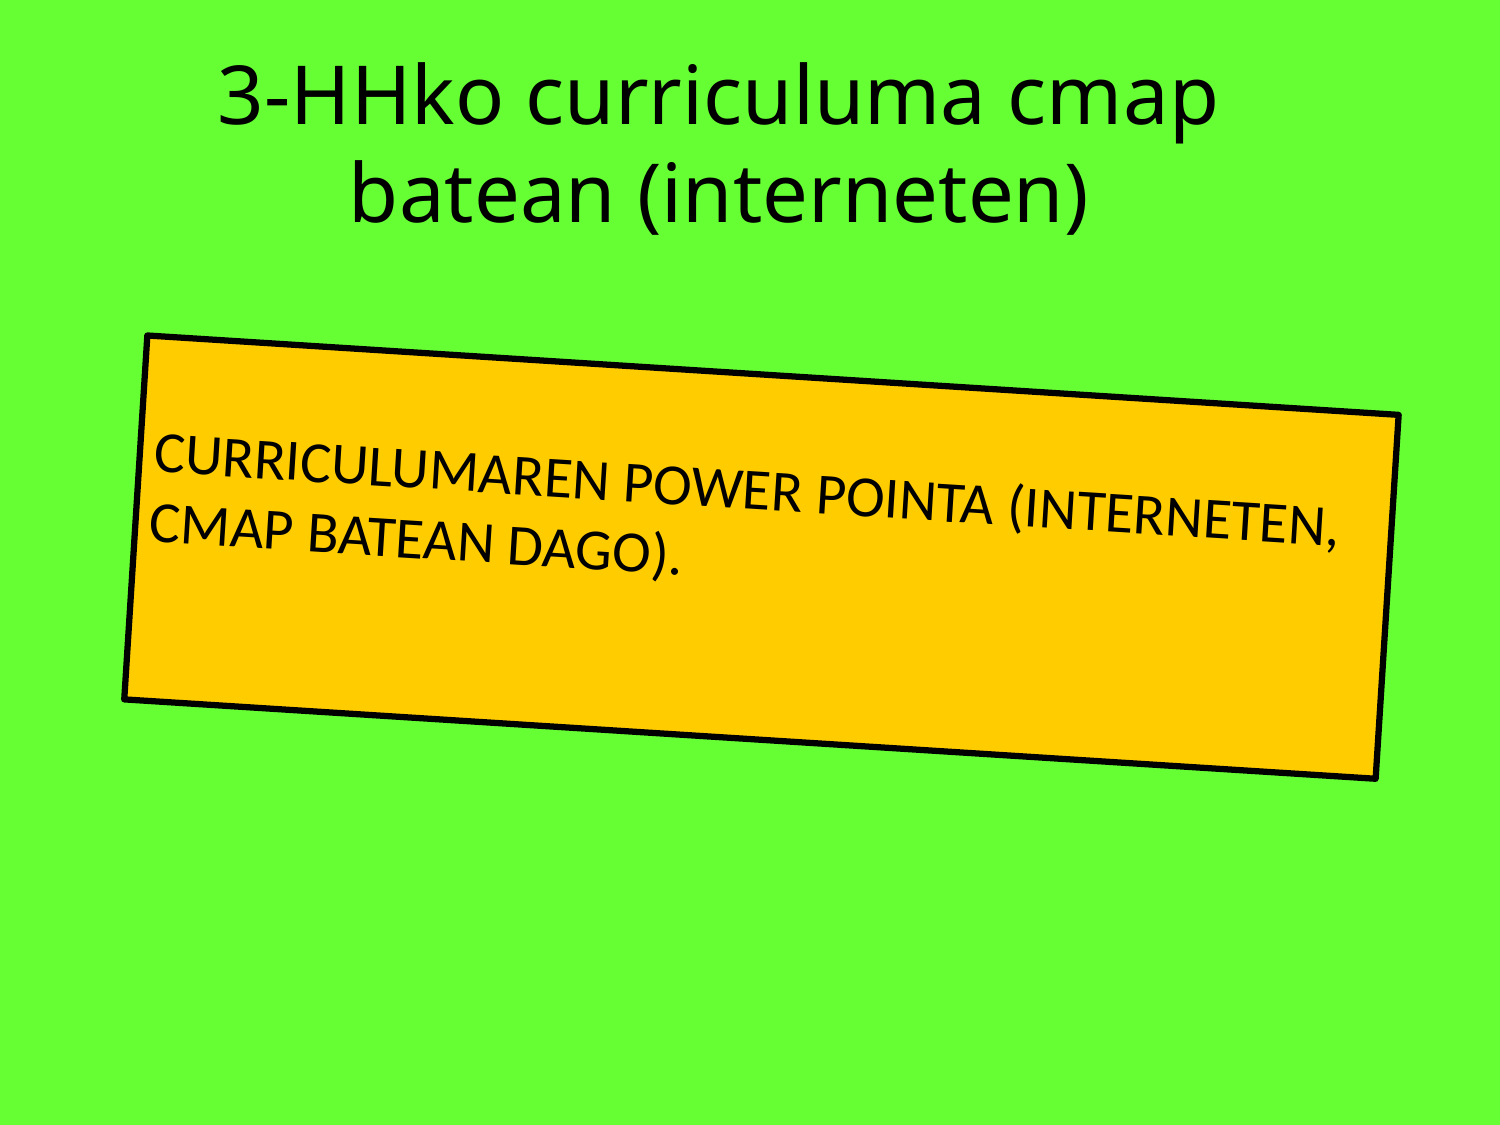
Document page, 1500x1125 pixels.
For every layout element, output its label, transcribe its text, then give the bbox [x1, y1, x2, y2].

title 3-HHko curriculuma cmap batean (interneten) [82, 35, 1357, 247]
text_box CURRICULUMAREN POWER POINTA (INTERNETEN, CMAP BATEAN DAGO). [124, 335, 1399, 779]
